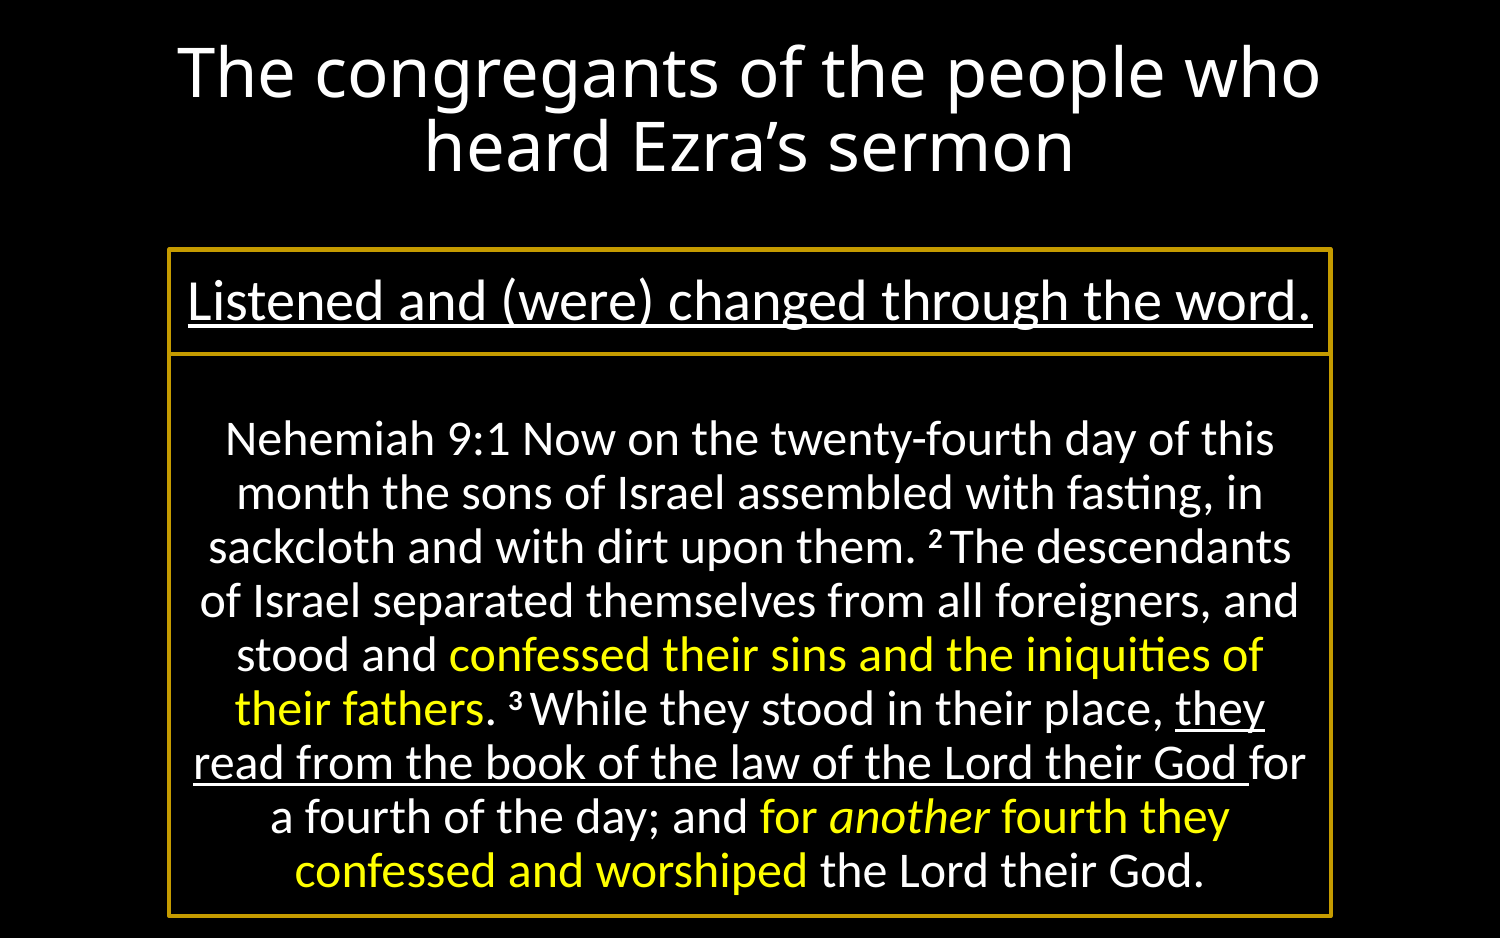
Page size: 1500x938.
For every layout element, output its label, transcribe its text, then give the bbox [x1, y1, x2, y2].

text_box Listened and (were) changed through the word. [169, 249, 1331, 354]
list Nehemiah 9:1 Now on the twenty-fourth day of this month the sons of Israel assembled with fasting, in sackcloth and with dirt upon them. 2 The descendants of Israel separated themselves from all foreigners, and stood and confessed their sins and the iniquities of their fathers. 3 While they stood in their place, they read from the book of the law of the Lord their God for a fourth of the day; and for another fourth they confessed and worshiped the Lord their God. [169, 354, 1331, 917]
title The congregants of the people who heard Ezra’s sermon [103, 21, 1397, 203]
